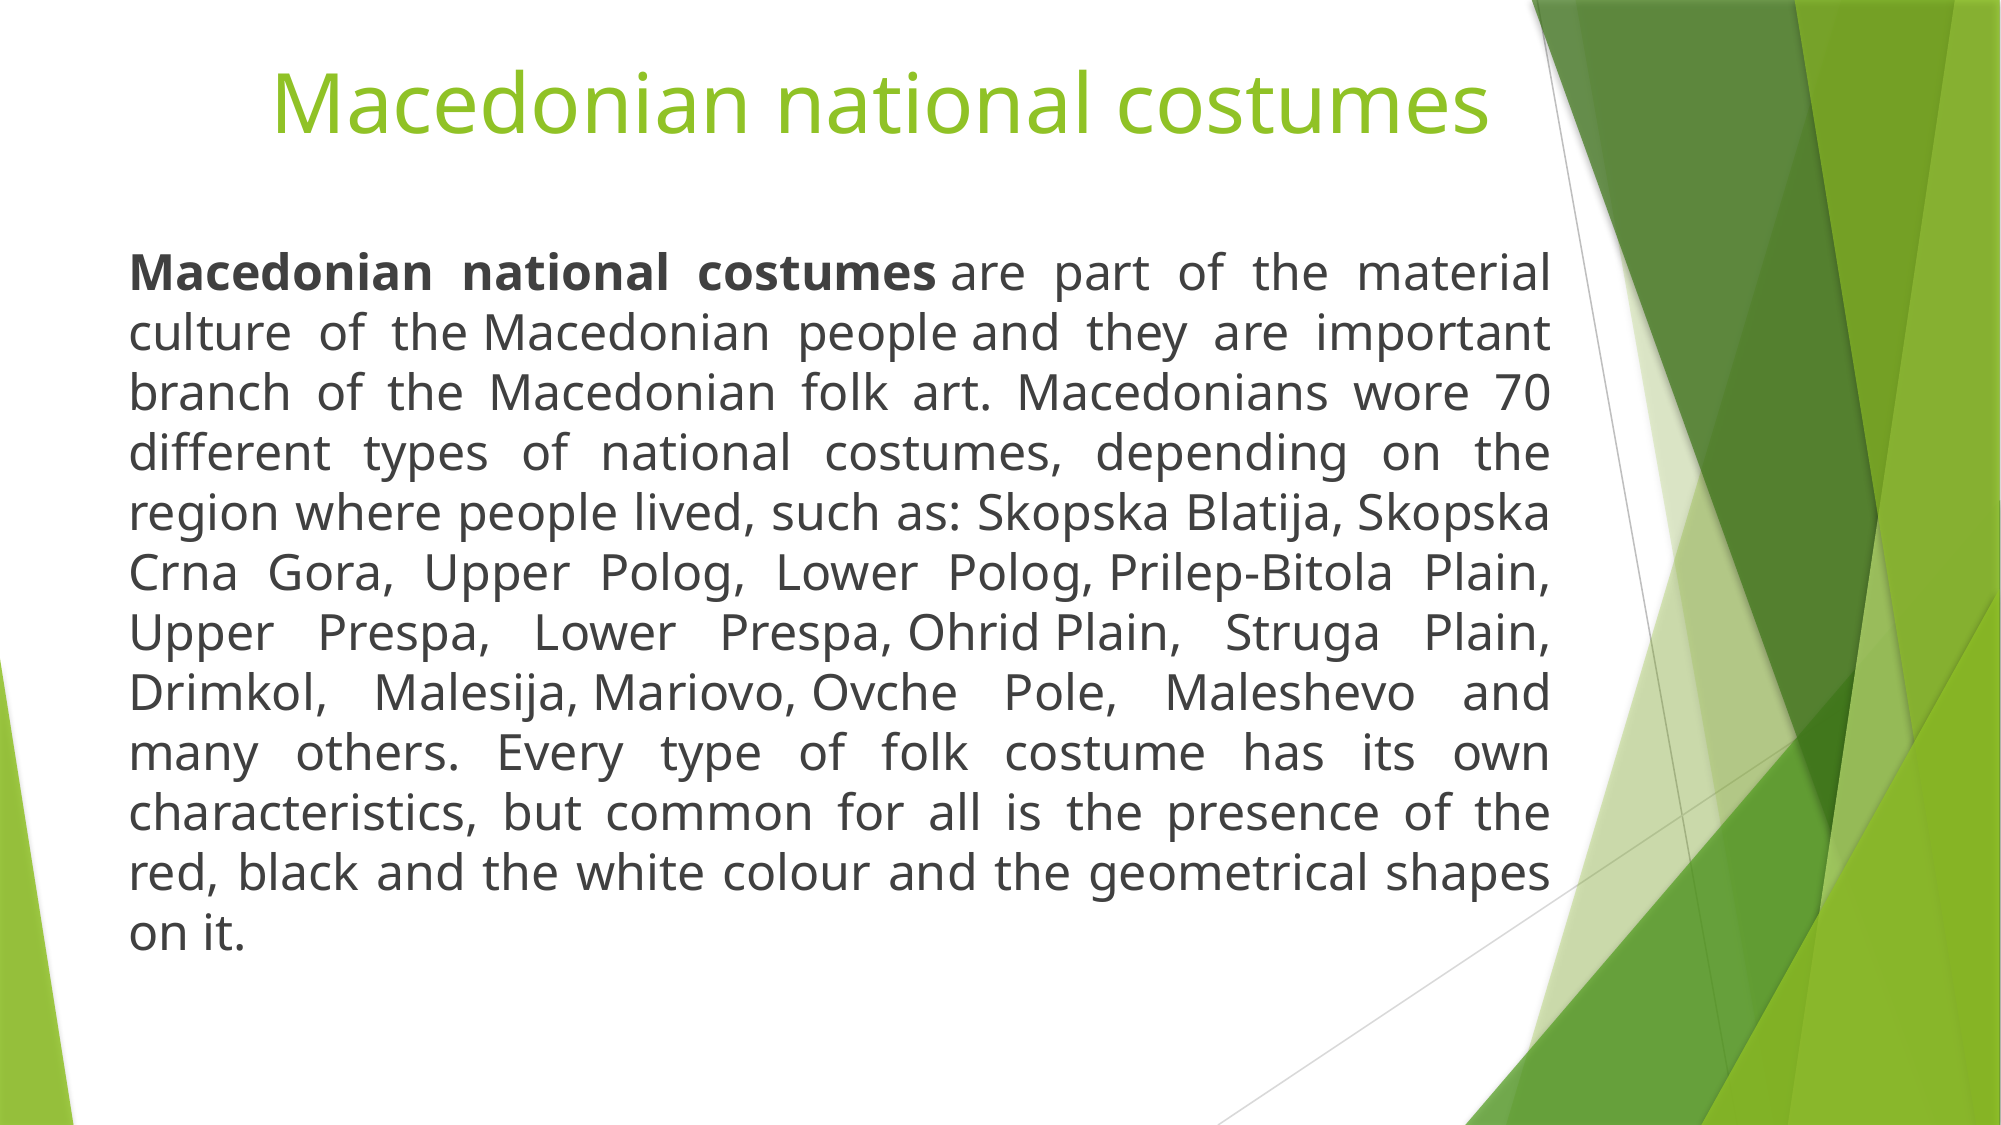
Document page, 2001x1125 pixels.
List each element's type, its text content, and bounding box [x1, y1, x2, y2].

list Macedonian national costumes are part of the material culture of the Macedonian people and they are important branch of the Macedonian folk art. Macedonians wore 70 different types of national costumes, depending on the region where people lived, such as: Skopska Blatija, Skopska Crna Gora, Upper Polog, Lower Polog, Prilep-Bitola Plain, Upper Prespa, Lower Prespa, Ohrid Plain, Struga Plain, Drimkol, Malesija, Mariovo, Ovche Pole, Maleshevo and many others. Every type of folk costume has its own characteristics, but common for all is the presence of the red, black and the white colour and the geometrical shapes on it. [113, 233, 1568, 870]
title Macedonian national costumes [0, 43, 1681, 261]
